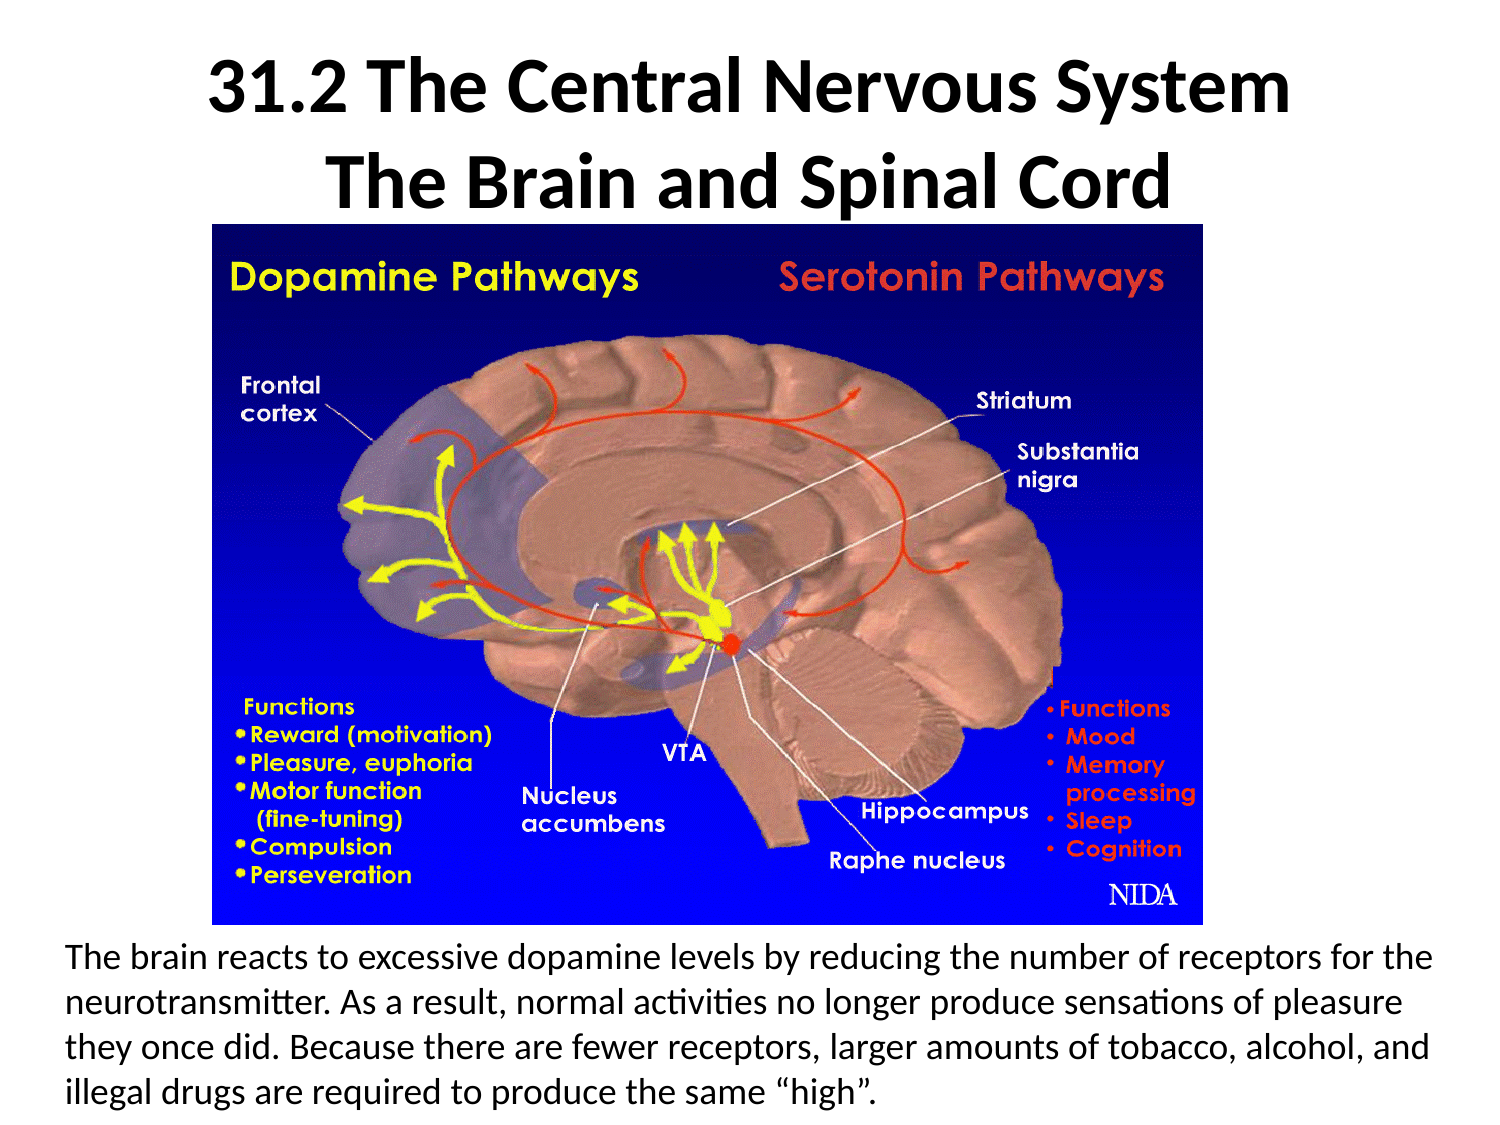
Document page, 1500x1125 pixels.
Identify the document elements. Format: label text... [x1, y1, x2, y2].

title 31.2 The Central Nervous System The Brain and Spinal Cord [75, 24, 1425, 233]
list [212, 224, 1203, 926]
text_box The brain reacts to excessive dopamine levels by reducing the number of receptors for the neurotransmitter. As a result, normal activities no longer produce sensations of pleasure they once did. Because there are fewer receptors, larger amounts of tobacco, alcohol, and illegal drugs are required to produce the same “high”. [49, 924, 1463, 1120]
